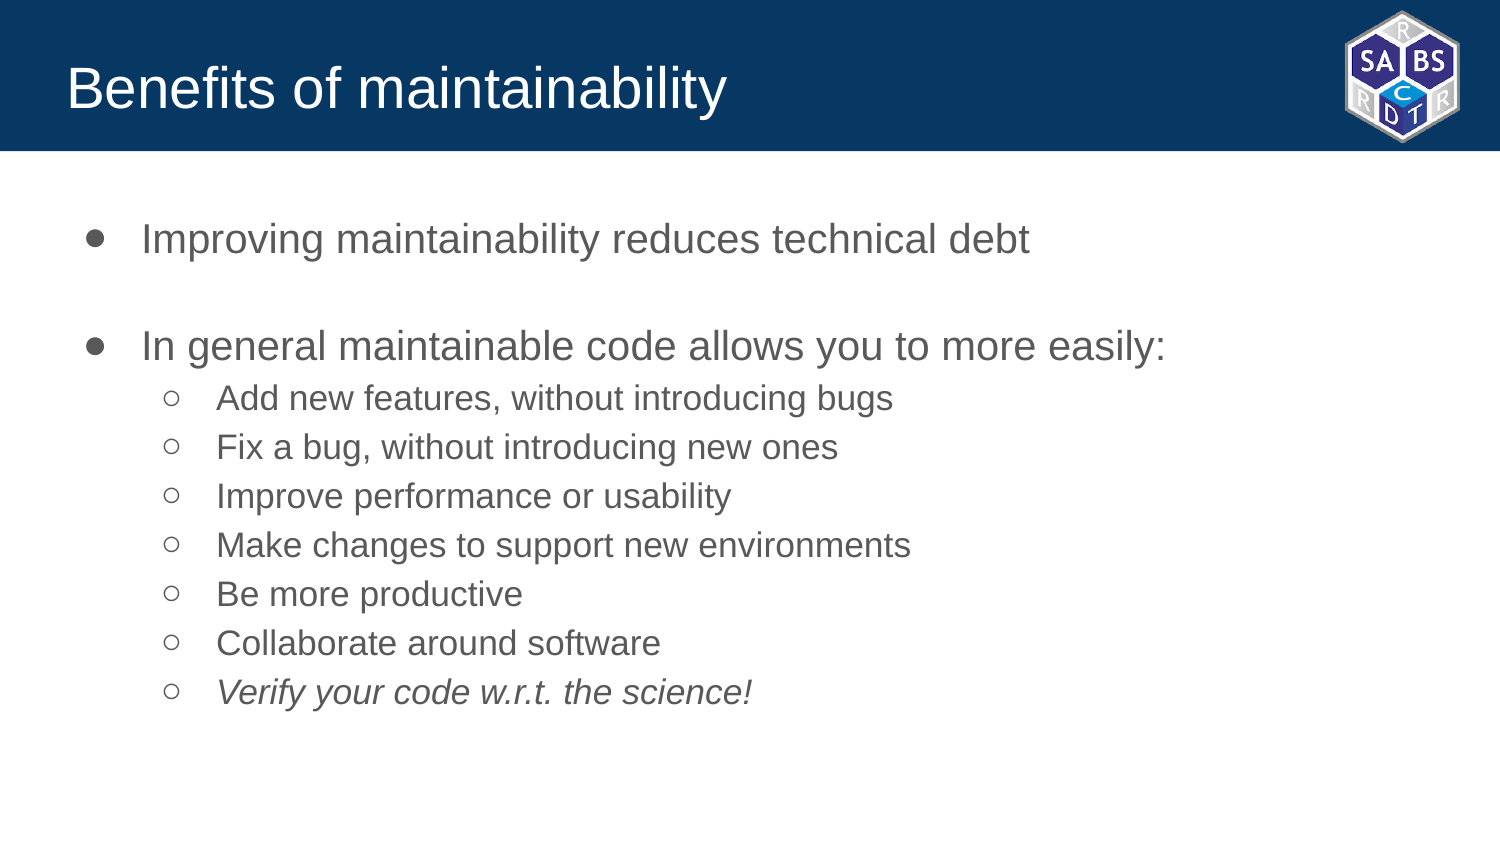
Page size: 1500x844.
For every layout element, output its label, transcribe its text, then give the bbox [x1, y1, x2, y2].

picture [1327, 0, 1479, 152]
title Benefits of maintainability [51, 35, 1449, 130]
list Improving maintainability reduces technical debt In general maintainable code allows you to more easily: Add new features, without introducing bugs Fix a bug, without introducing new ones Improve performance or usability Make changes to support new environments Be more productive Collaborate around software Verify your code w.r.t. the science! [51, 189, 1449, 750]
